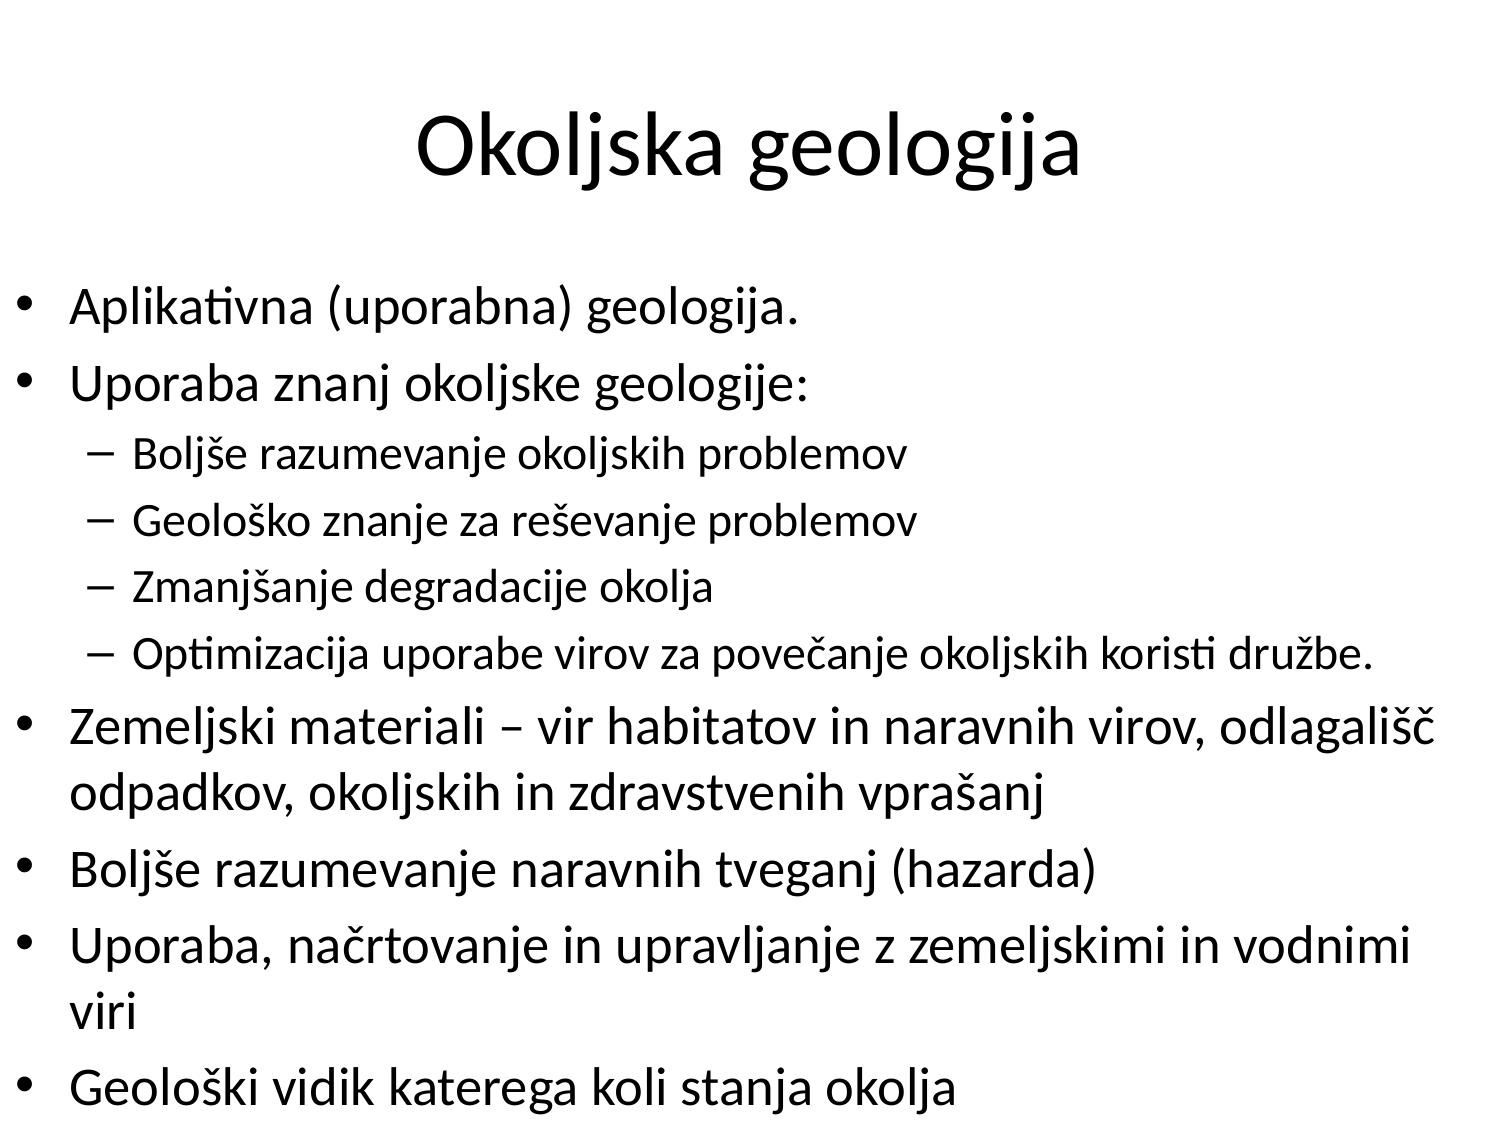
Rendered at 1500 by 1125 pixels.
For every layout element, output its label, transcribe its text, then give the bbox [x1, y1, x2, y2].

list Aplikativna (uporabna) geologija. Uporaba znanj okoljske geologije: Boljše razumevanje okoljskih problemov Geološko znanje za reševanje problemov Zmanjšanje degradacije okolja Optimizacija uporabe virov za povečanje okoljskih koristi družbe. Zemeljski materiali – vir habitatov in naravnih virov, odlagališč odpadkov, okoljskih in zdravstvenih vprašanj Boljše razumevanje naravnih tveganj (hazarda) Uporaba, načrtovanje in upravljanje z zemeljskimi in vodnimi viri Geološki vidik katerega koli stanja okolja [0, 262, 1500, 1125]
title Okoljska geologija [75, 45, 1425, 233]
